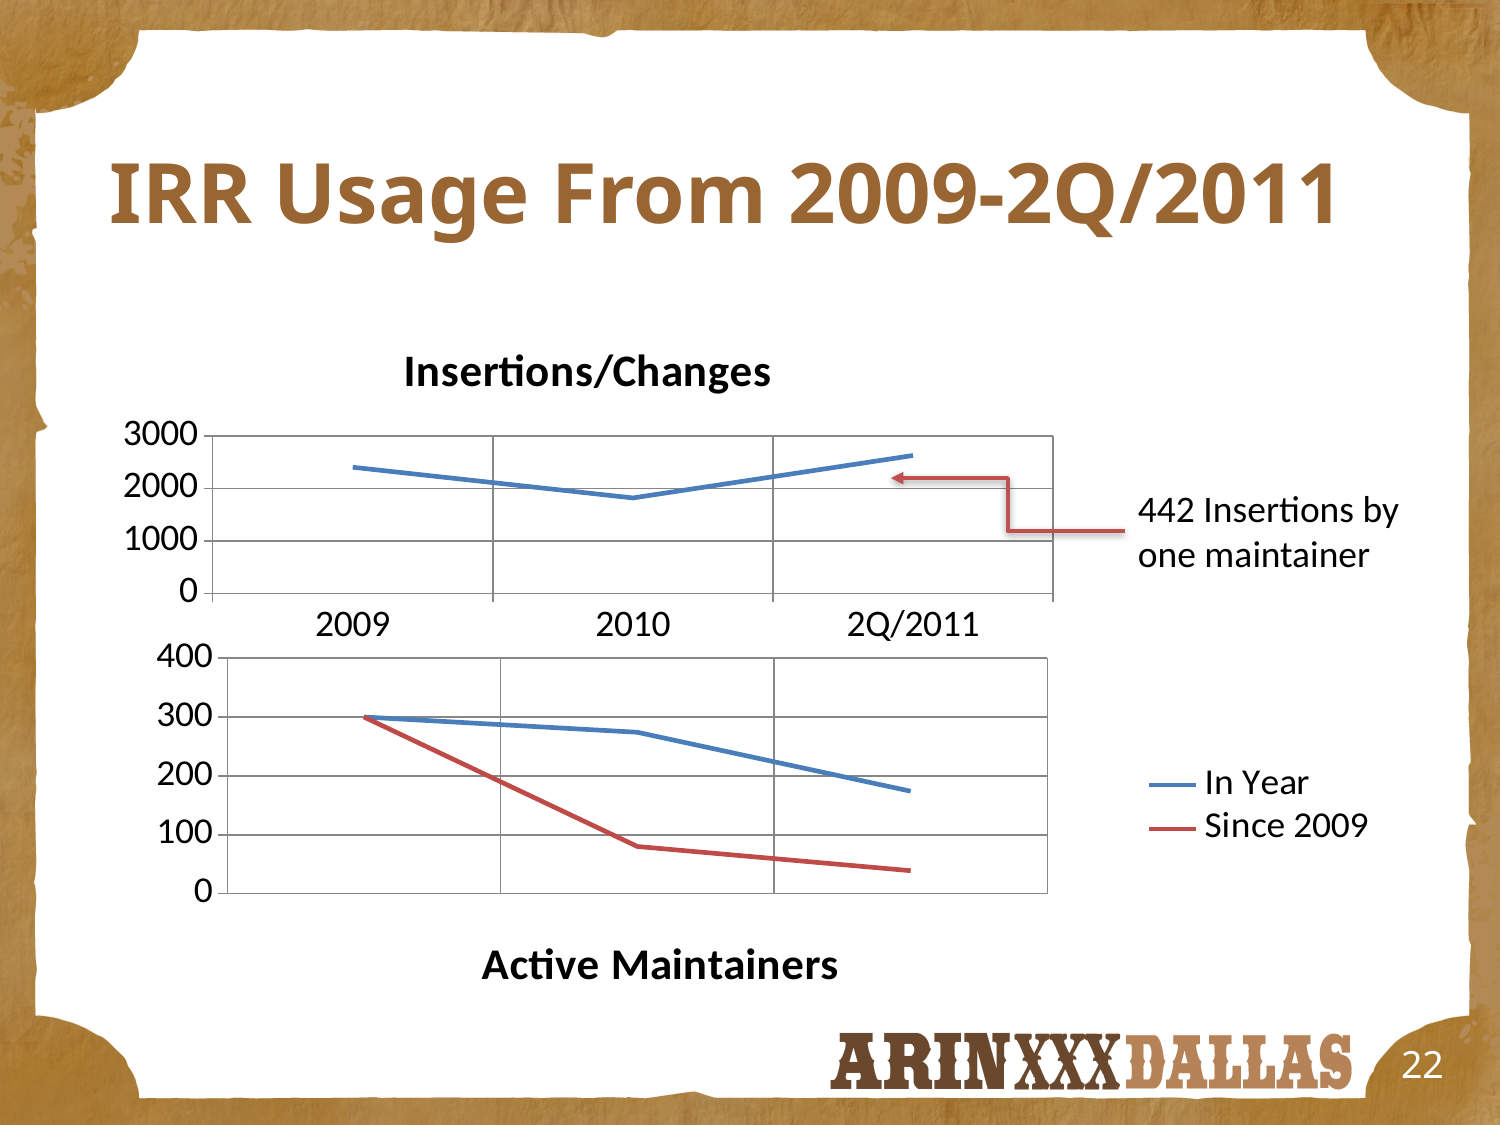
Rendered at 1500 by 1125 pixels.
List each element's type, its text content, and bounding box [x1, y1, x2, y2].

text_box 442 Insertions by one maintainer [1123, 478, 1435, 583]
slide_number 22 [1386, 1033, 1500, 1094]
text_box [890, 477, 1125, 532]
picture [0, 0, 1500, 1125]
title IRR Usage From 2009-2Q/2011 [94, 55, 1500, 324]
chart [95, 323, 1394, 1004]
